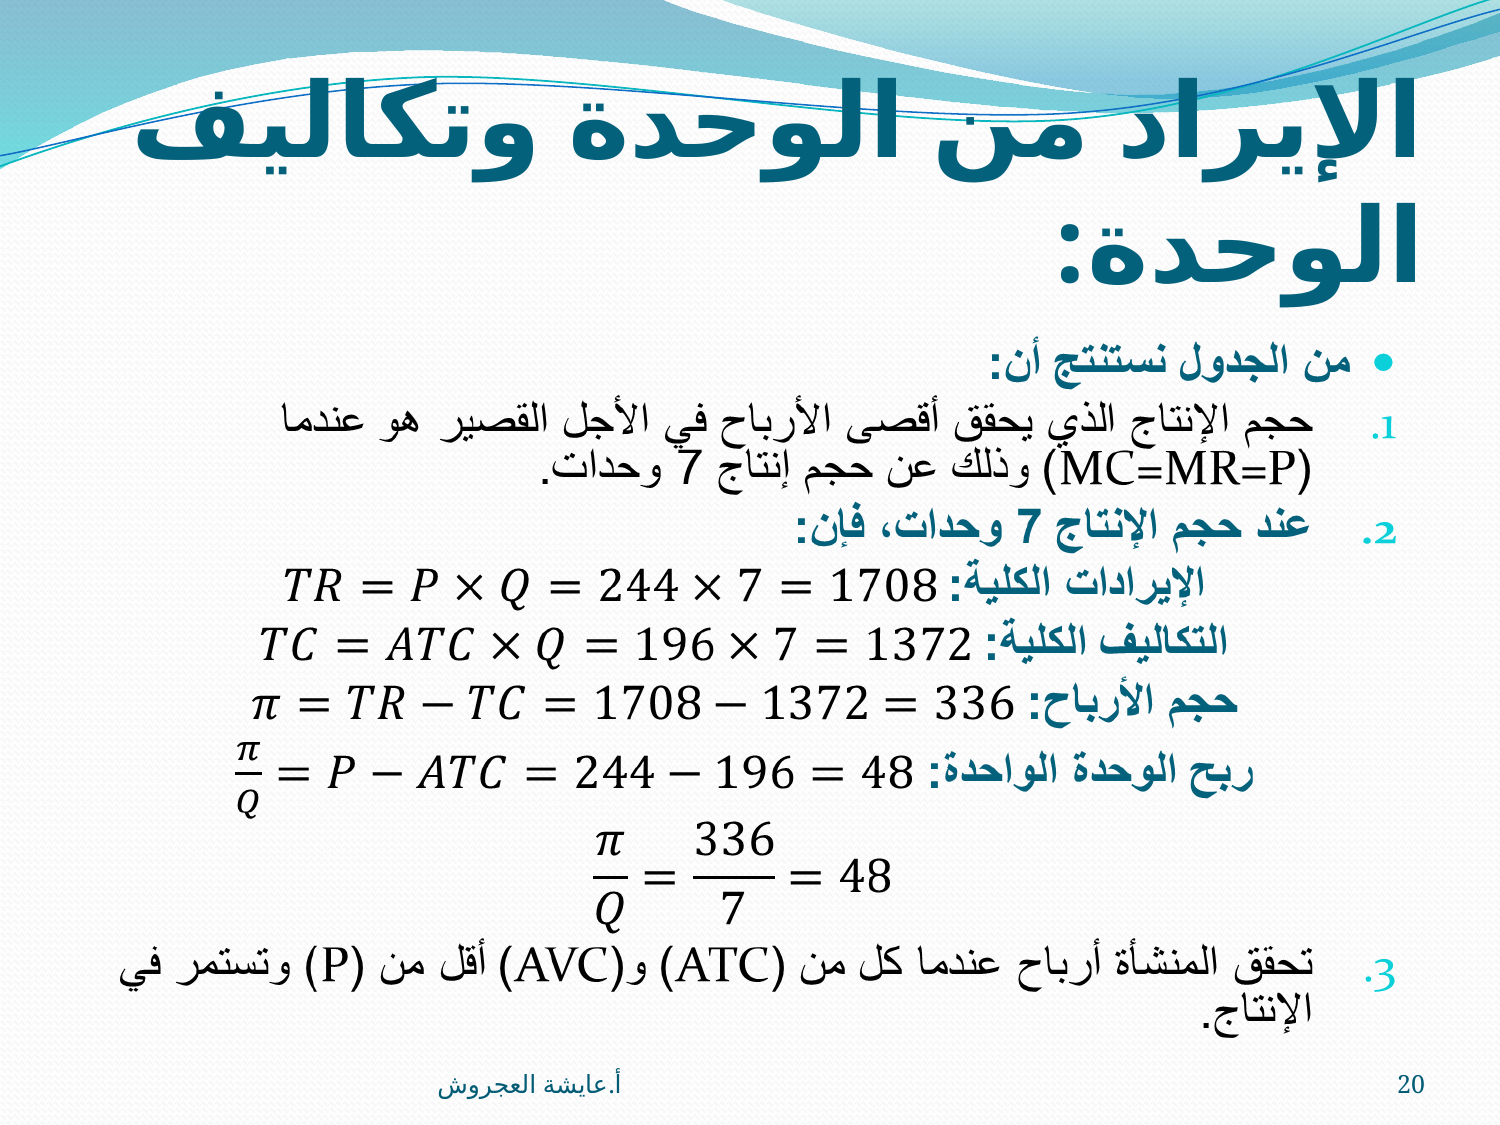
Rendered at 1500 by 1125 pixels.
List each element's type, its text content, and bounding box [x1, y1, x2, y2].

title الإيراد من الوحدة وتكاليف الوحدة: [75, 115, 1425, 303]
footer أ.عايشة العجروش [437, 1042, 988, 1103]
slide_number 20 [1299, 1042, 1425, 1103]
list [75, 317, 1425, 1083]
